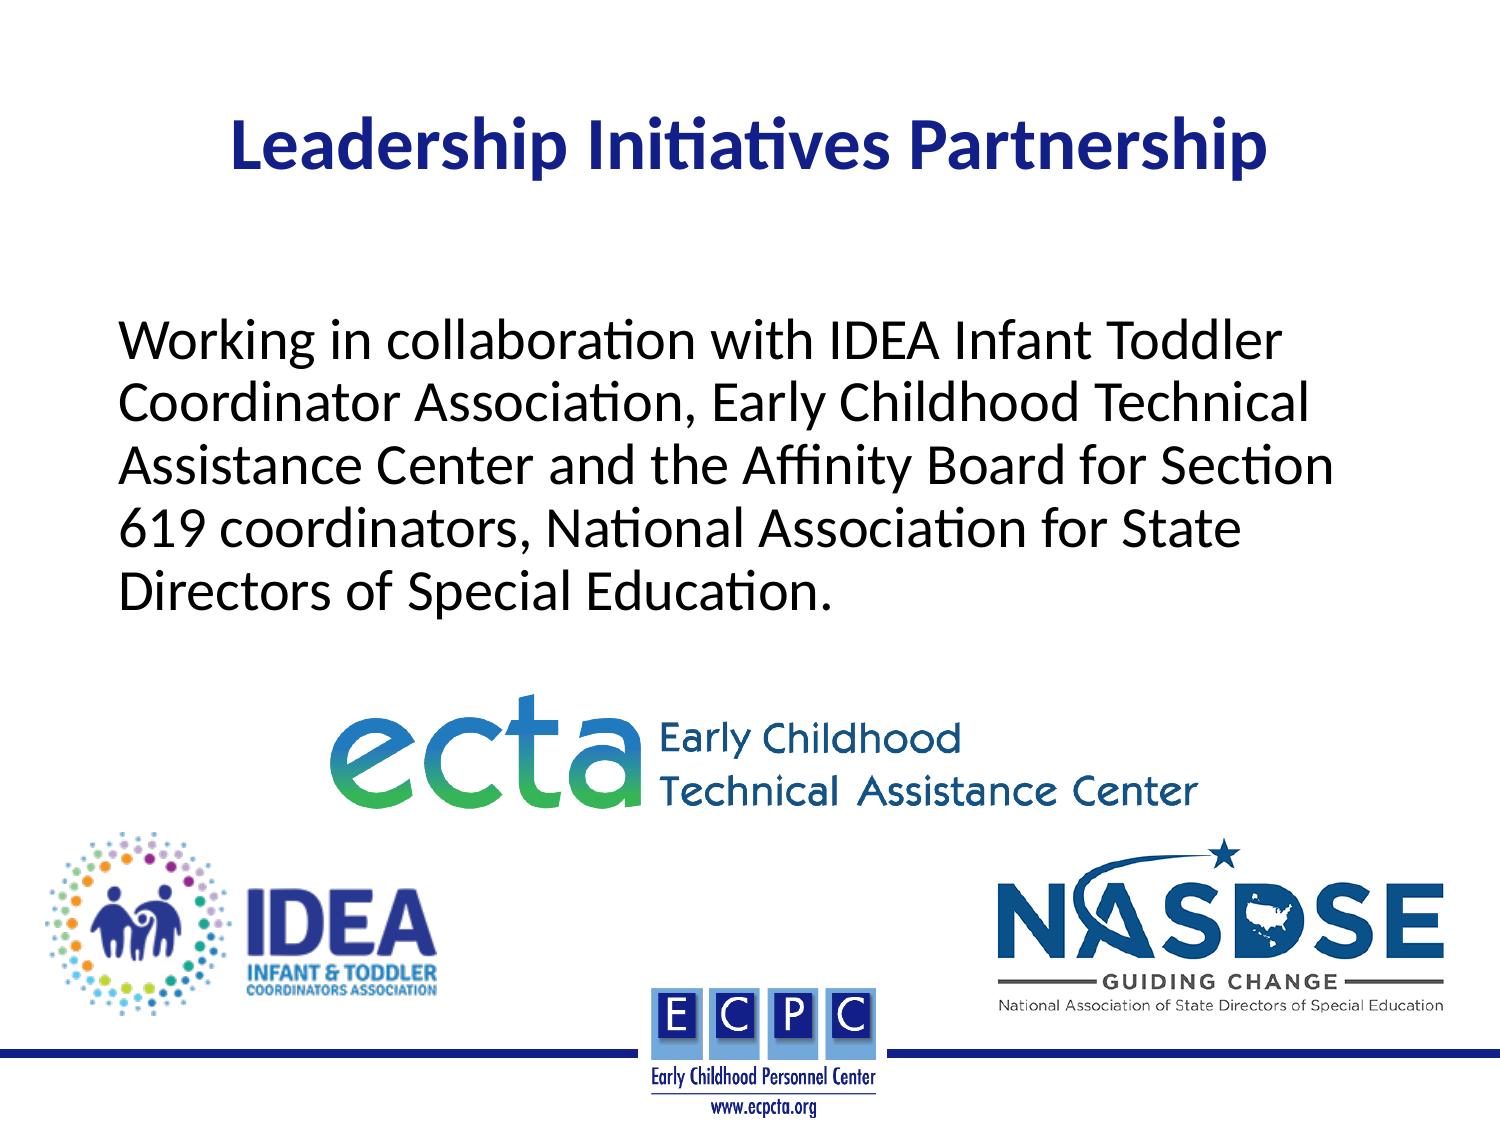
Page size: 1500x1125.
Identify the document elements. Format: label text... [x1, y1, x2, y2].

picture [651, 1016, 876, 1118]
list Working in collaboration with IDEA Infant Toddler Coordinator Association, Early Childhood Technical Assistance Center and the Affinity Board for Section 619 coordinators, National Association for State Directors of Special Education. [103, 301, 1397, 1016]
picture [324, 686, 1205, 816]
picture [986, 827, 1455, 1028]
title Leadership Initiatives Partnership [103, 36, 1397, 255]
picture [45, 832, 437, 1016]
